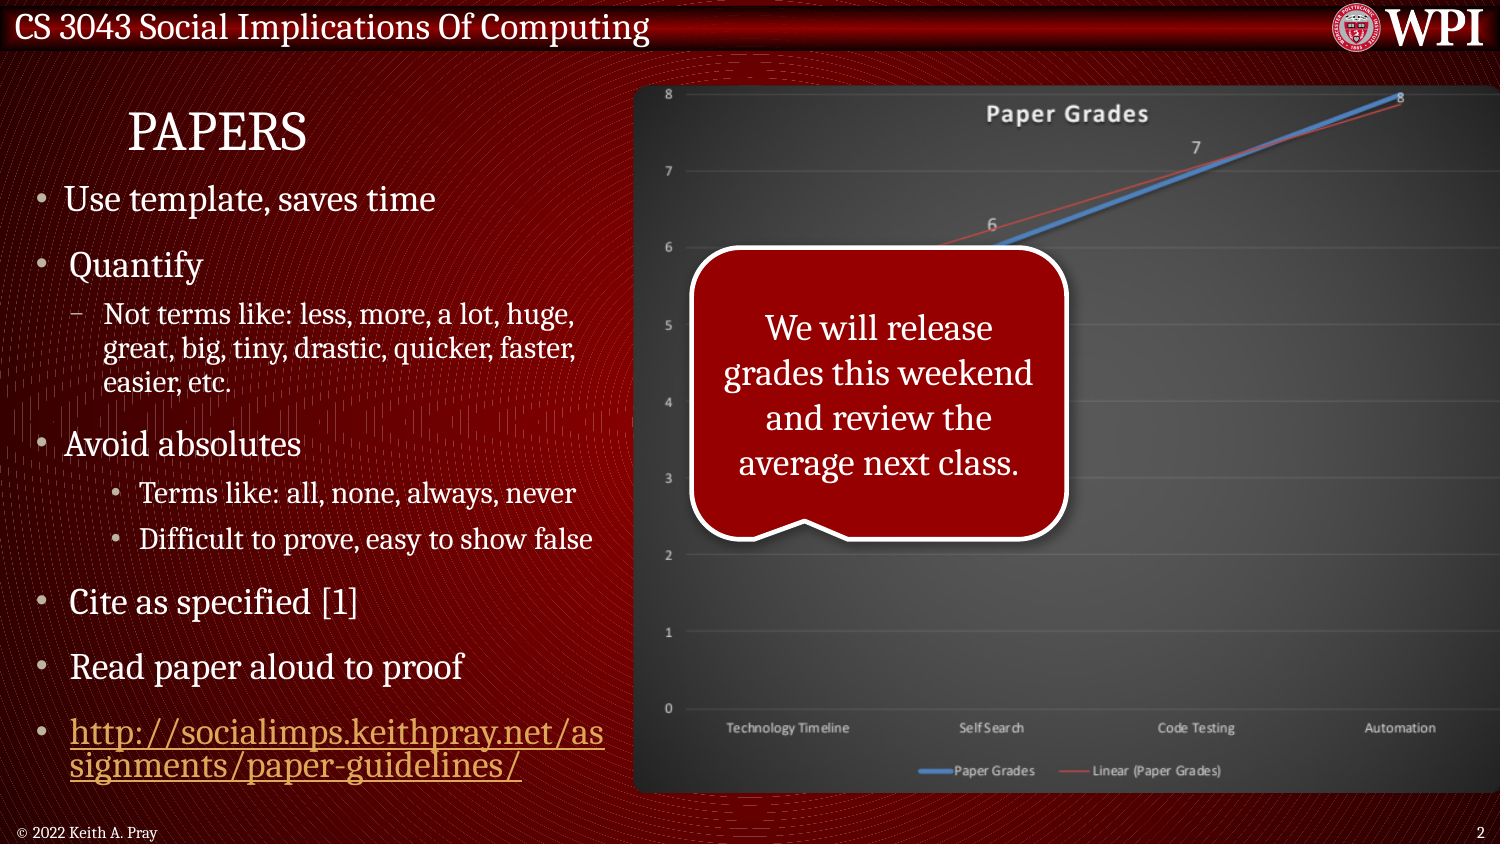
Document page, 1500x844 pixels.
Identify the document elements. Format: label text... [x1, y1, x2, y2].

picture [1332, 3, 1483, 52]
list Use template, saves time Quantify Not terms like: less, more, a lot, huge, great, big, tiny, drastic, quicker, faster, easier, etc. Avoid absolutes Terms like: all, none, always, never Difficult to prove, easy to show false Cite as specified [1] Read paper aloud to proof http://socialimps.keithpray.net/assignments/paper-guidelines/ [20, 172, 634, 819]
slide_number 2 [1397, 819, 1500, 844]
title Papers [112, 59, 1388, 172]
picture [632, 84, 1500, 793]
footer © 2022 Keith A. Pray [0, 819, 913, 844]
